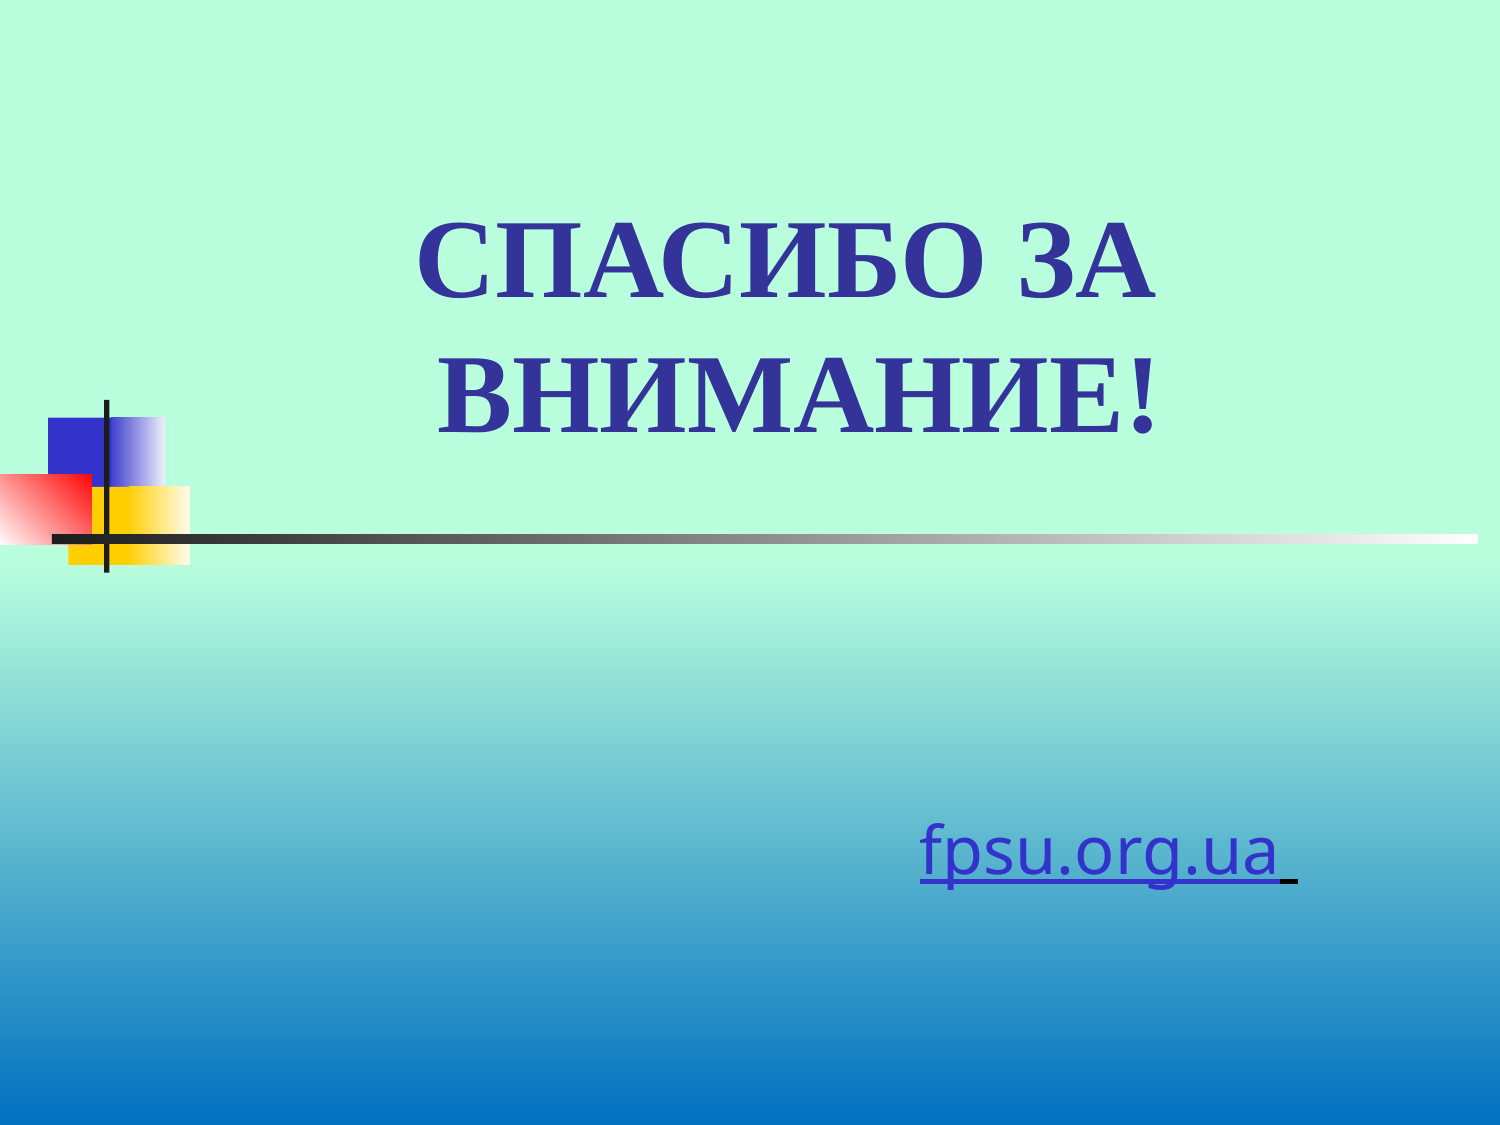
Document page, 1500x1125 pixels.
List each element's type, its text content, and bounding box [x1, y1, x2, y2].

title СПАСИБО ЗА ВНИМАНИЕ! [124, 274, 1476, 463]
subtitle fpsu.org.ua [762, 799, 1438, 1063]
